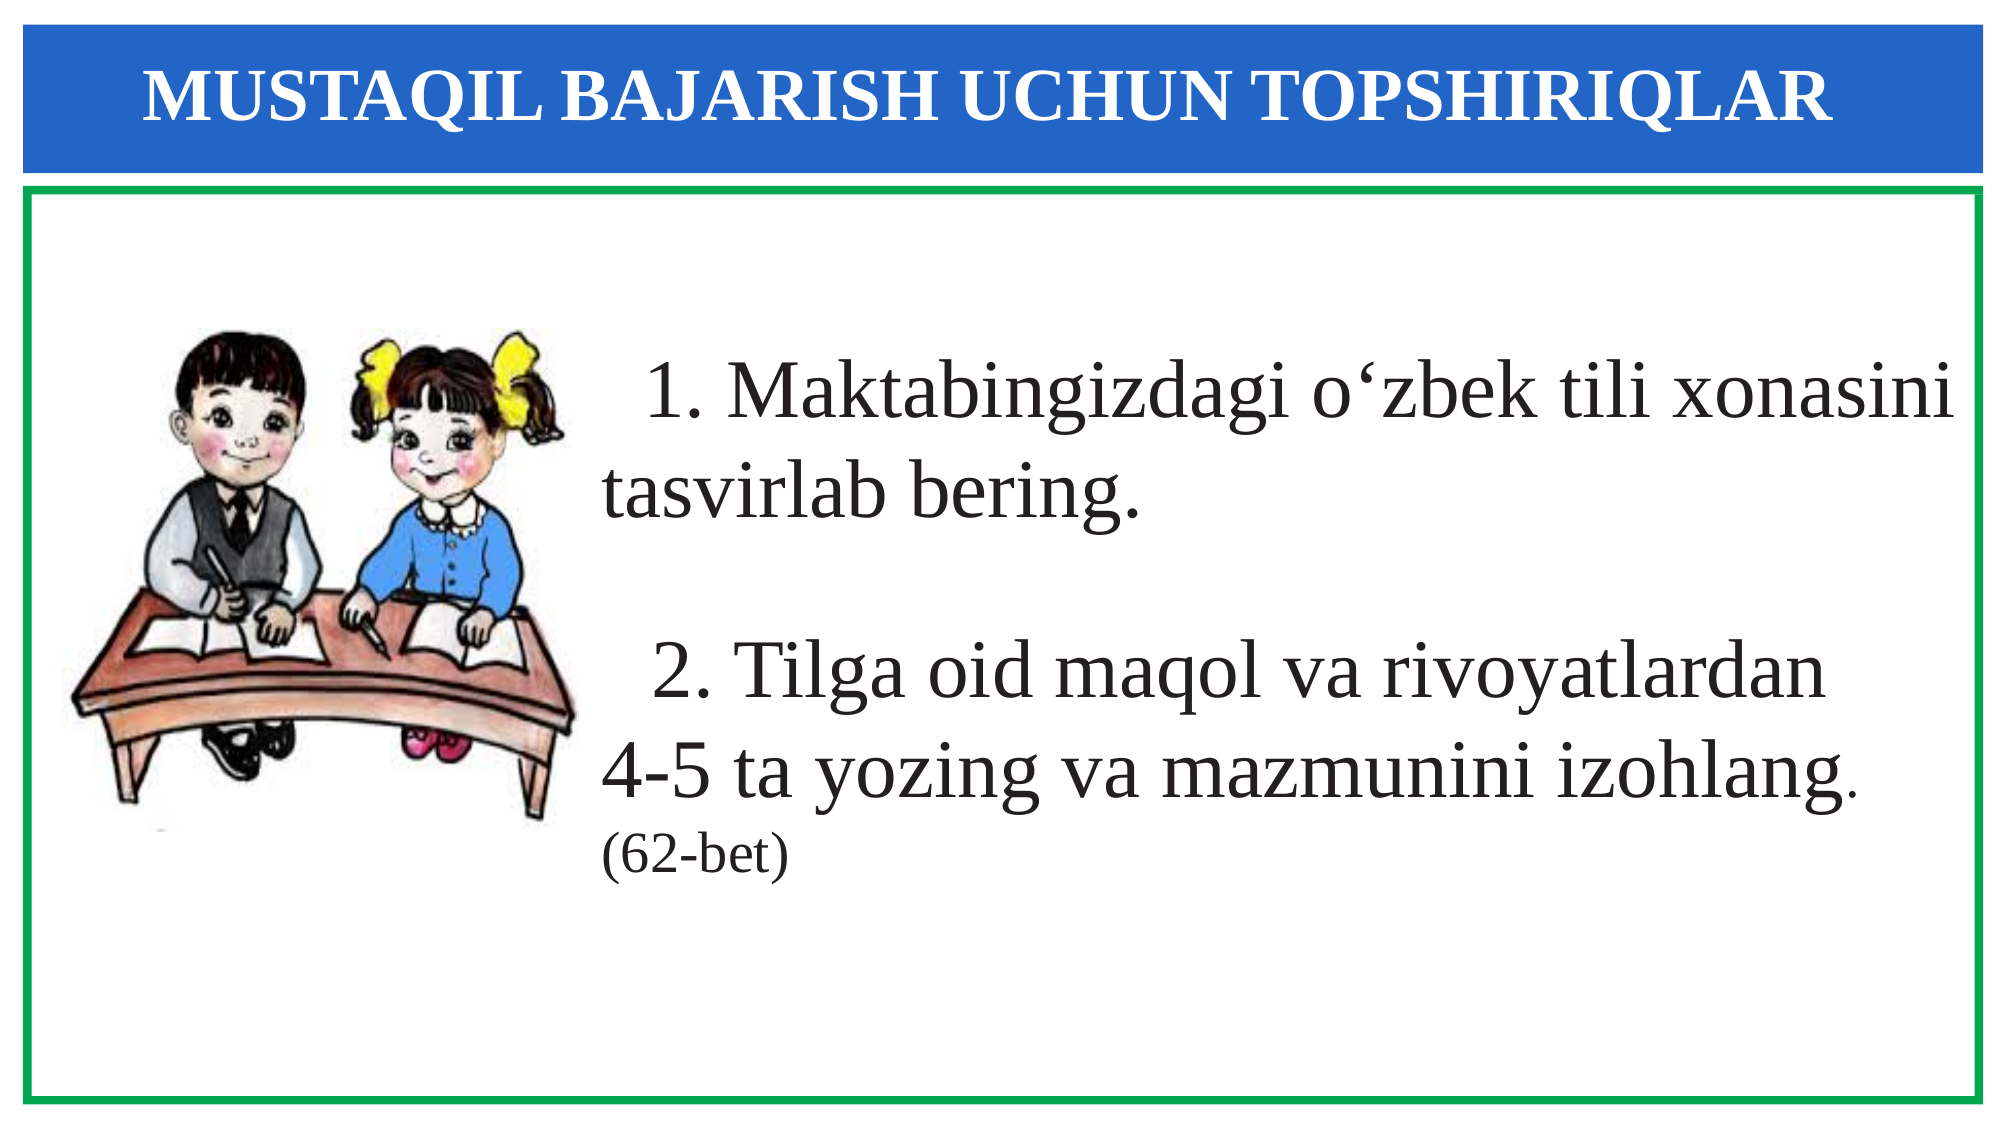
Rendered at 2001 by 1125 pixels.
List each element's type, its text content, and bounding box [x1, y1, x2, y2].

list 1. Maktabingizdagi o‘zbek tili xonasini tasvirlab bering. 2. Tilga oid maqol va rivoyatlardan 4-5 ta yozing va mazmunini izohlang. (62-bet) [601, 234, 1973, 1093]
picture [62, 327, 579, 833]
title MUSTAQIL BAJARISH UCHUN TOPSHIRIQLAR [17, 43, 1959, 138]
